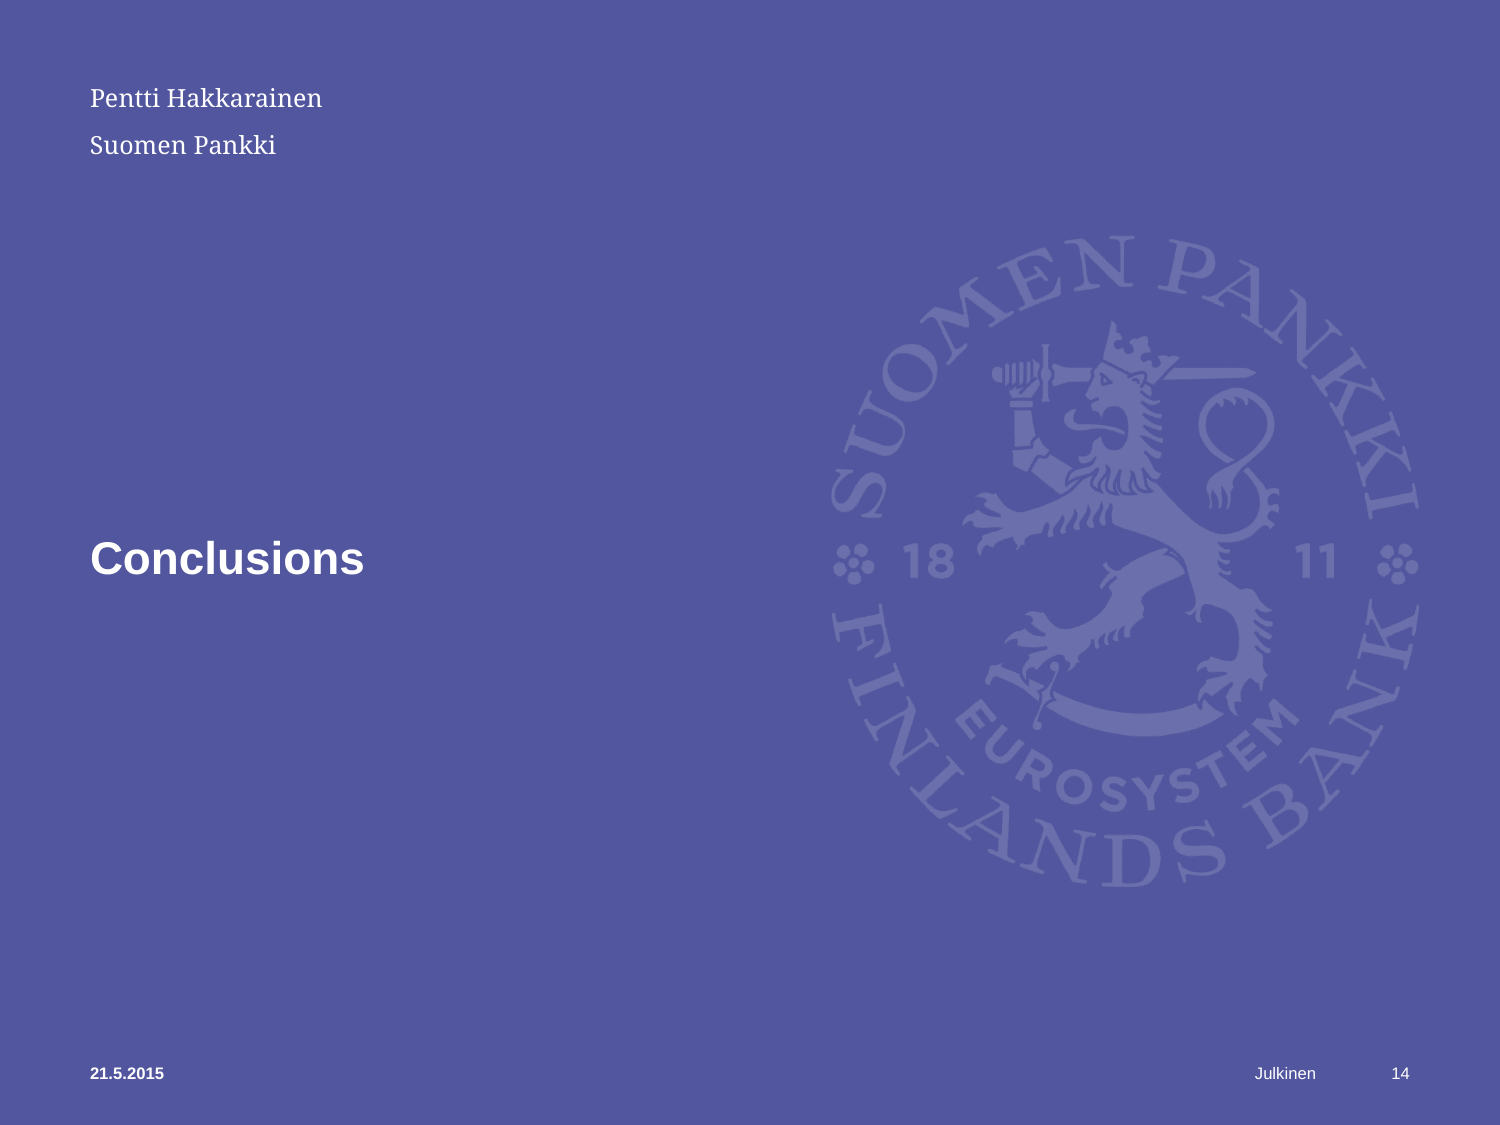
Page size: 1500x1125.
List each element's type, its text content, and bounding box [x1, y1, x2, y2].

picture [0, 0, 1500, 1125]
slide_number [74, 1042, 195, 1103]
title Conclusions [74, 286, 781, 592]
footer Pentti Hakkarainen [74, 72, 781, 128]
slide_number 14 [1338, 1042, 1425, 1103]
